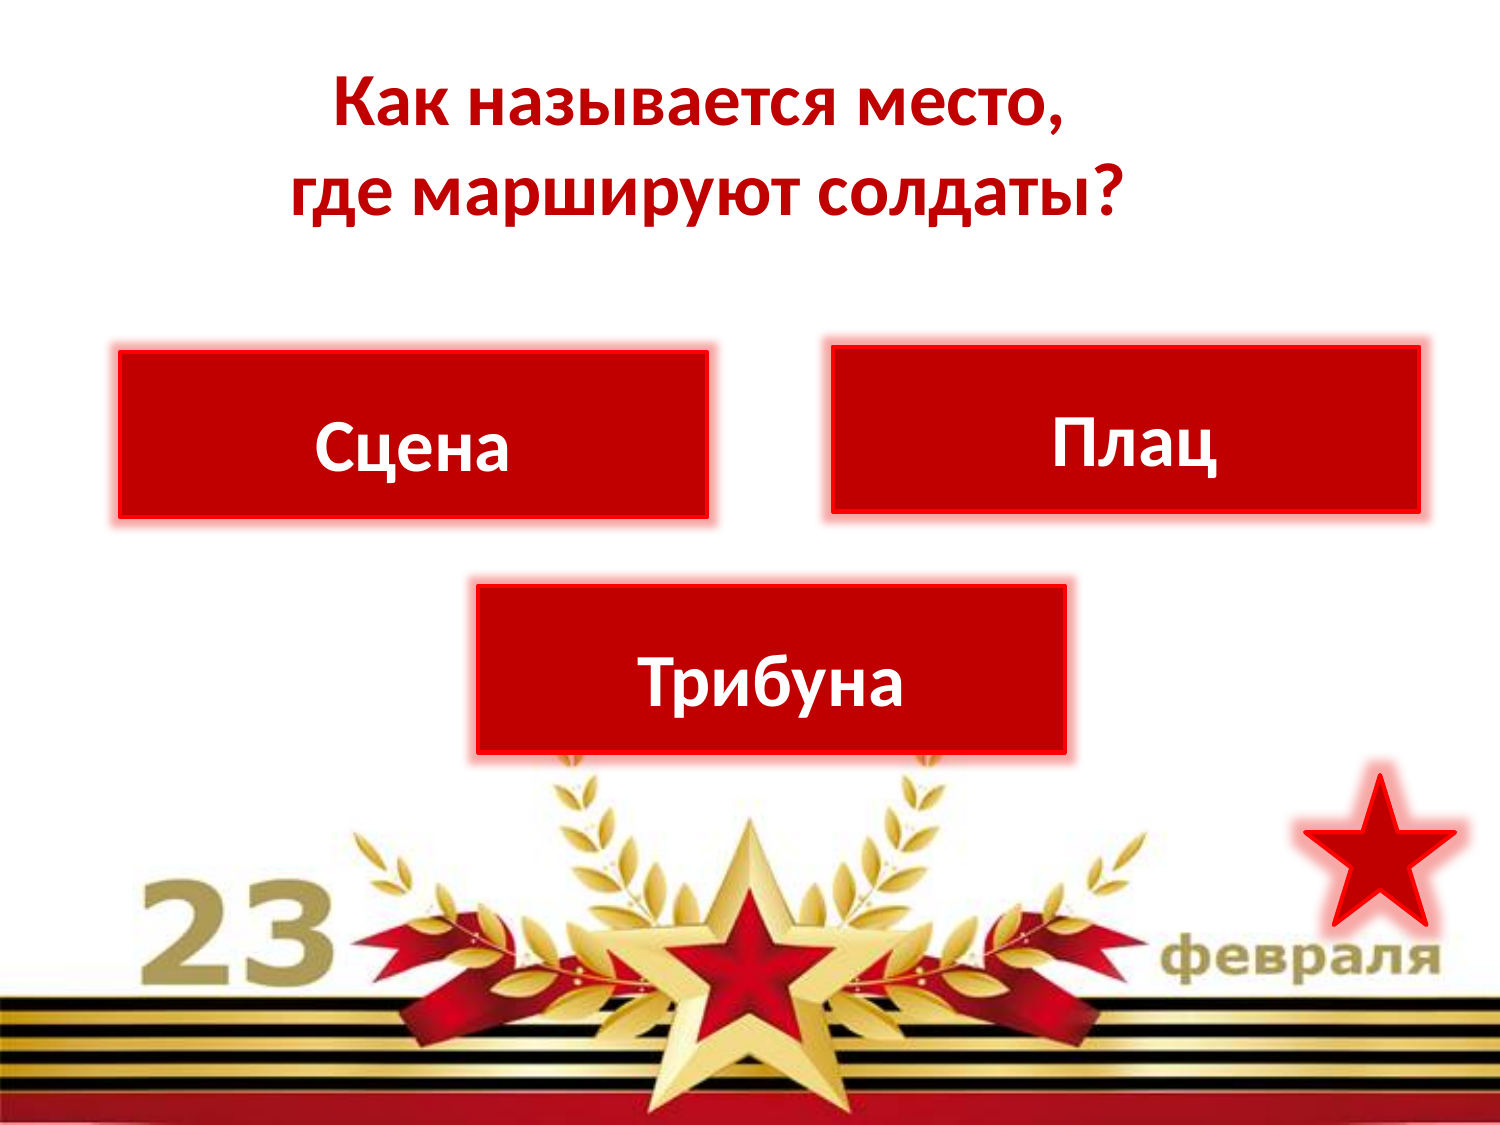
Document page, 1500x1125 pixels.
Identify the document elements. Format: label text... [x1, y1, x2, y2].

text_box Плац [831, 345, 1421, 514]
text_box [1303, 772, 1458, 927]
text_box Как называется место, где маршируют солдаты? [135, 42, 1282, 238]
text_box Трибуна [476, 584, 1067, 755]
text_box Сцена [118, 350, 709, 519]
picture [0, 0, 1500, 1125]
